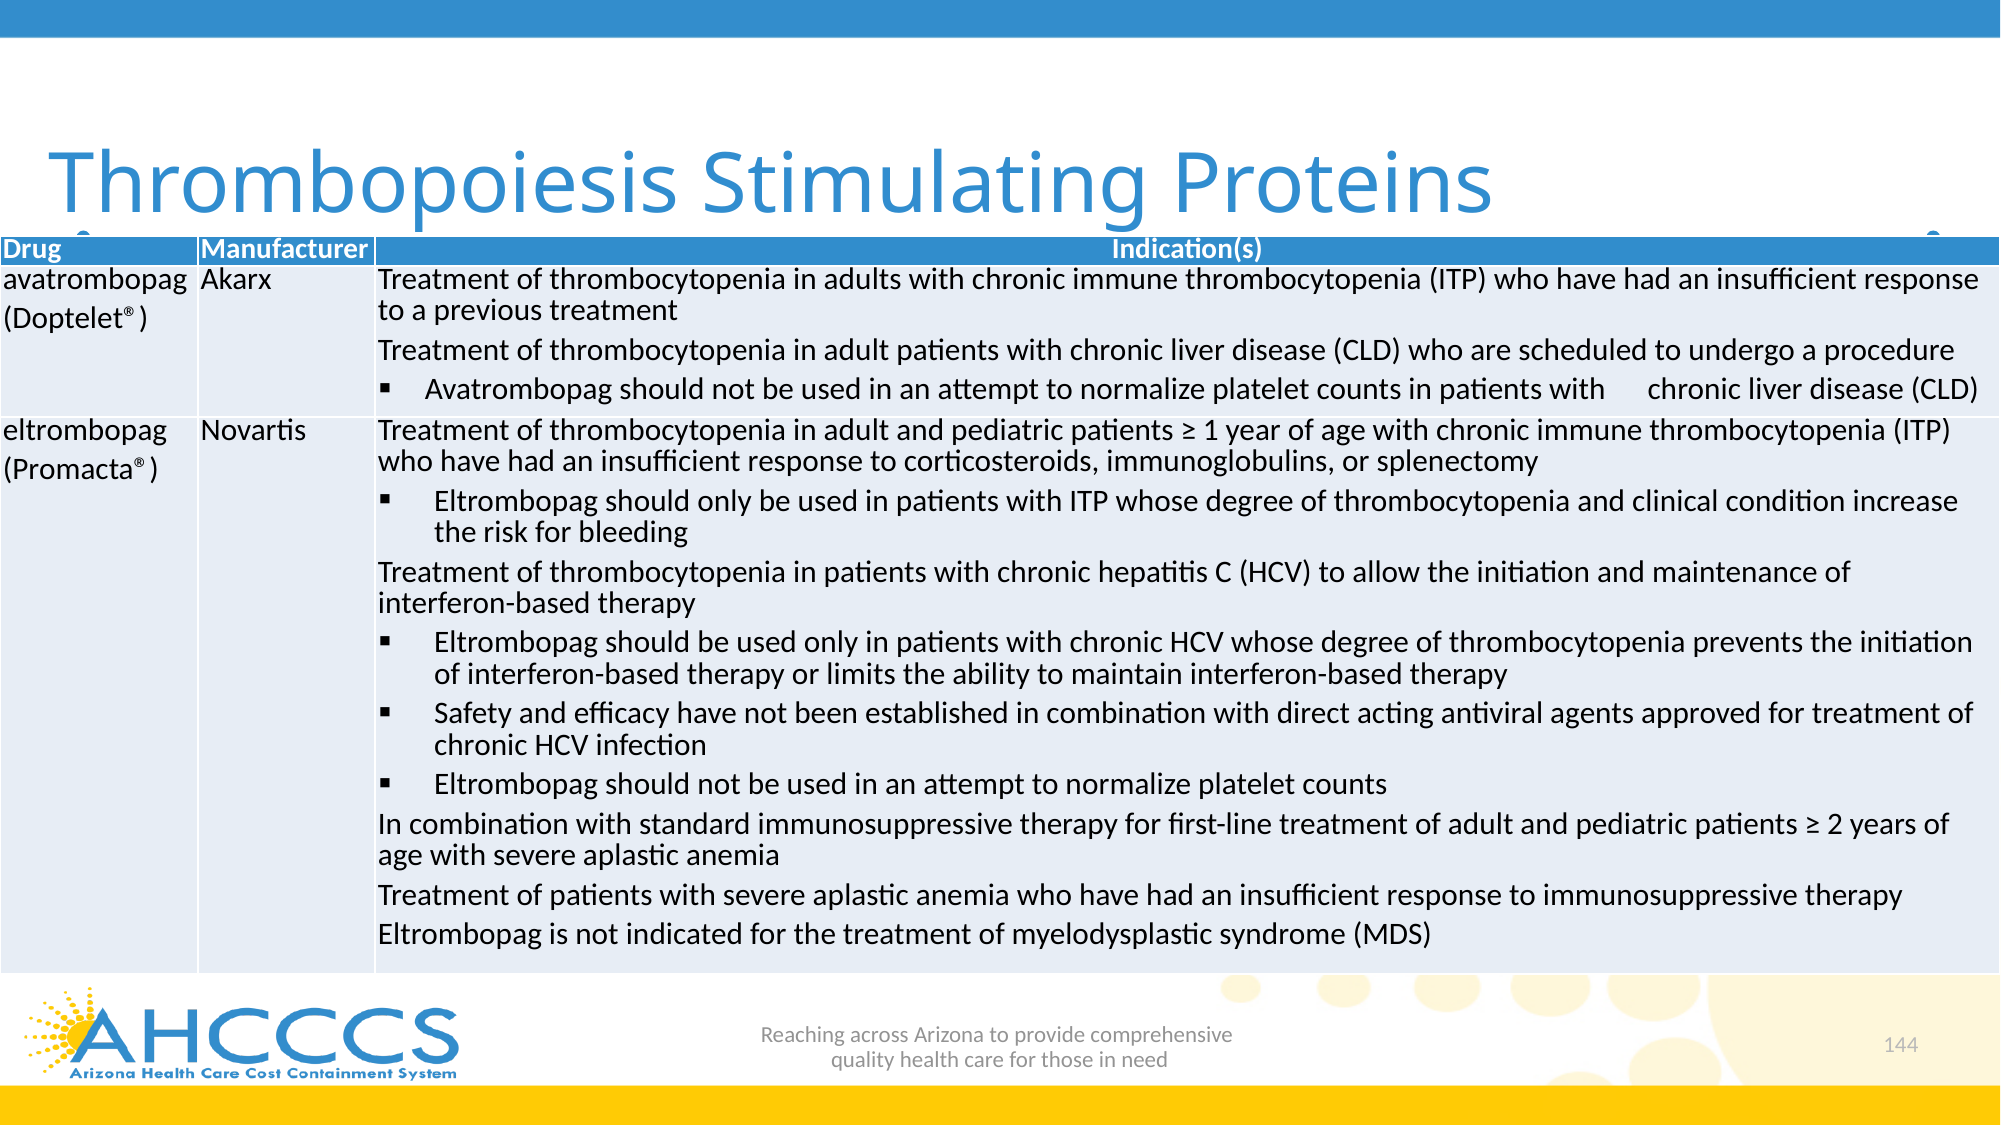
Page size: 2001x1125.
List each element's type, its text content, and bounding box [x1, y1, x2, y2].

table_header Drug [1, 237, 197, 265]
table_cell Akarx [199, 267, 374, 416]
table_header Indication(s) [376, 237, 1999, 265]
table_cell Novartis [199, 418, 374, 973]
table_cell eltrombopag (Promacta®) [1, 418, 197, 973]
title Thrombopoiesis Stimulating Proteins [34, 50, 1917, 235]
table_cell Treatment of thrombocytopenia in adult and pediatric patients ≥ 1 year of age with chronic immune thrombocytopenia (ITP) who have had an insufficient response to corticosteroids, immunoglobulins, or splenectomy Eltrombopag should only be used in patients with ITP whose degree of thrombocytopenia and clinical condition increase the risk for bleeding Treatment of thrombocytopenia in patients with chronic hepatitis C (HCV) to allow the initiation and maintenance of interferon-based therapy Eltrombopag should be used only in patients with chronic HCV whose degree of thrombocytopenia prevents the initiation of interferon-based therapy or limits the ability to maintain interferon-based therapy Safety and efficacy have not been established in combination with direct acting antiviral agents approved for treatment of chronic HCV infection Eltrombopag should not be used in an attempt to normalize platelet counts In combination with standard immunosuppressive therapy for first-line treatment of adult and pediatric patients ≥ 2 years of age with severe aplastic anemia Treatment of patients with severe aplastic anemia who have had an insufficient response to immunosuppressive therapy Eltrombopag is not indicated for the treatment of myelodysplastic syndrome (MDS) [376, 418, 1999, 973]
table_header Manufacturer [199, 237, 374, 265]
table_cell avatrombopag (Doptelet®) [1, 267, 197, 416]
footer Reaching across Arizona to provide comprehensive quality health care for those in need [0, 1016, 2000, 1079]
picture [0, 0, 2001, 1125]
table_cell Treatment of thrombocytopenia in adults with chronic immune thrombocytopenia (ITP) who have had an insufficient response to a previous treatment Treatment of thrombocytopenia in adult patients with chronic liver disease (CLD) who are scheduled to undergo a procedure Avatrombopag should not be used in an attempt to normalize platelet counts in patients with chronic liver disease (CLD) [376, 267, 1999, 416]
